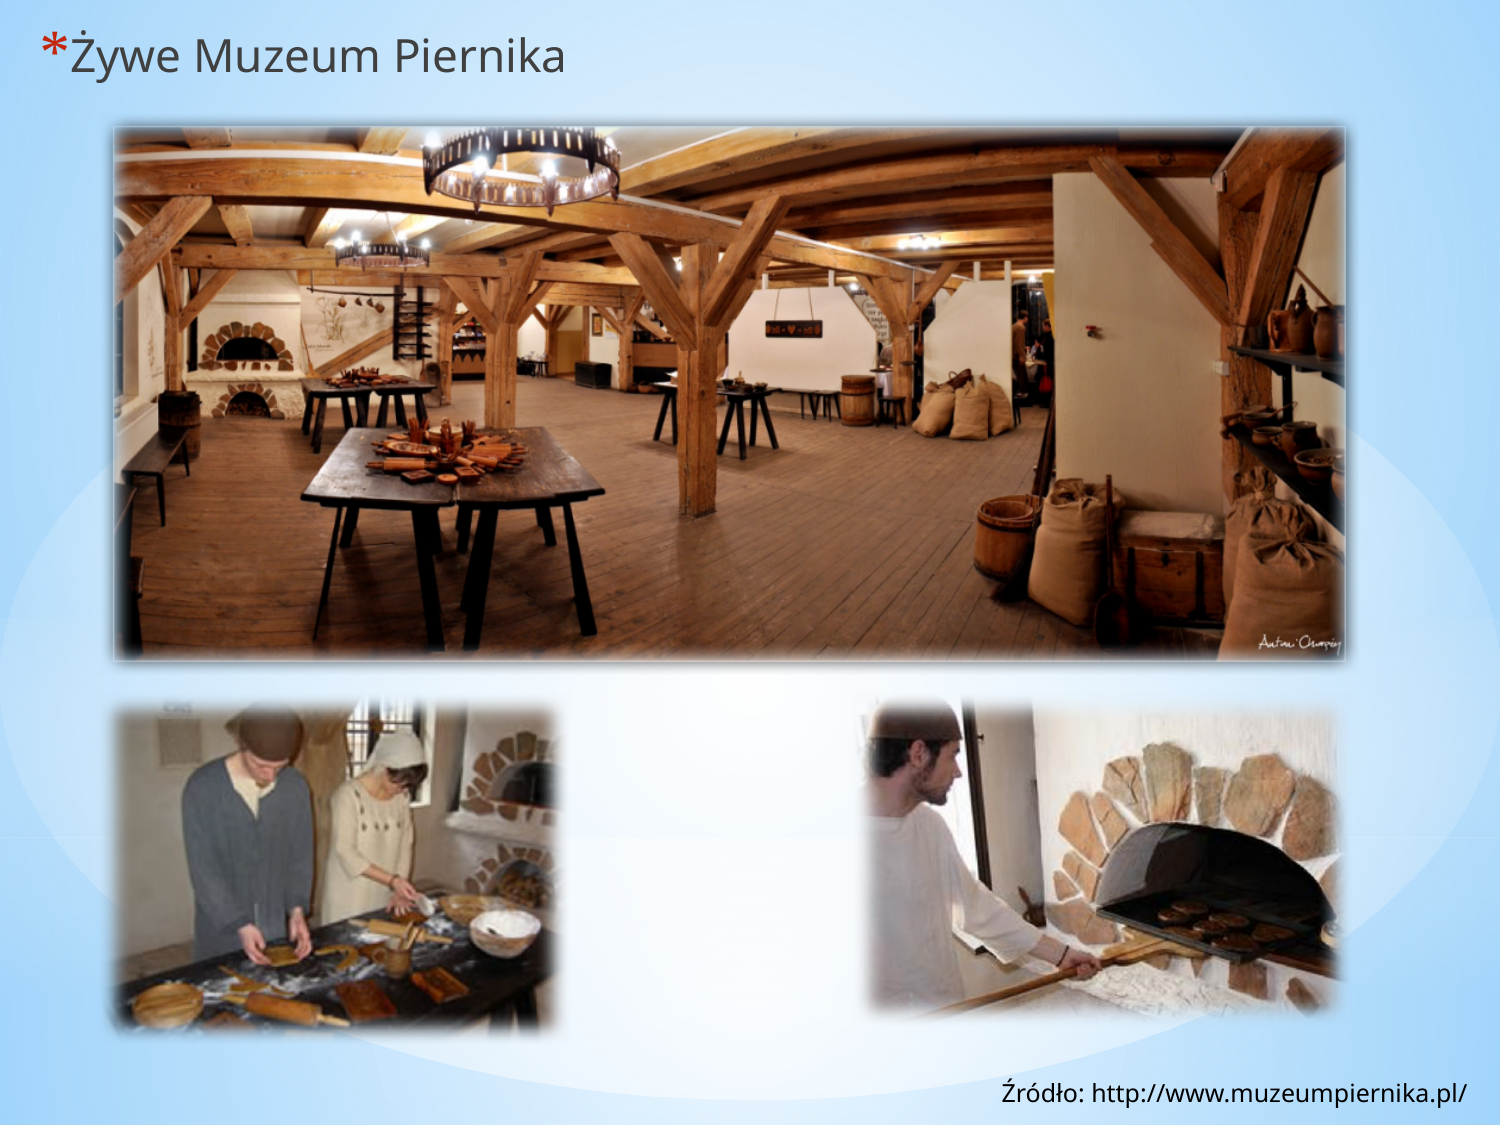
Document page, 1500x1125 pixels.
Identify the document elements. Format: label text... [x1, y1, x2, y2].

list Żywe Muzeum Piernika [17, 19, 1068, 108]
picture [100, 113, 1359, 676]
picture [97, 692, 571, 1047]
picture [852, 692, 1354, 1027]
text_box Źródło: http://www.muzeumpiernika.pl/ [986, 1070, 1483, 1116]
